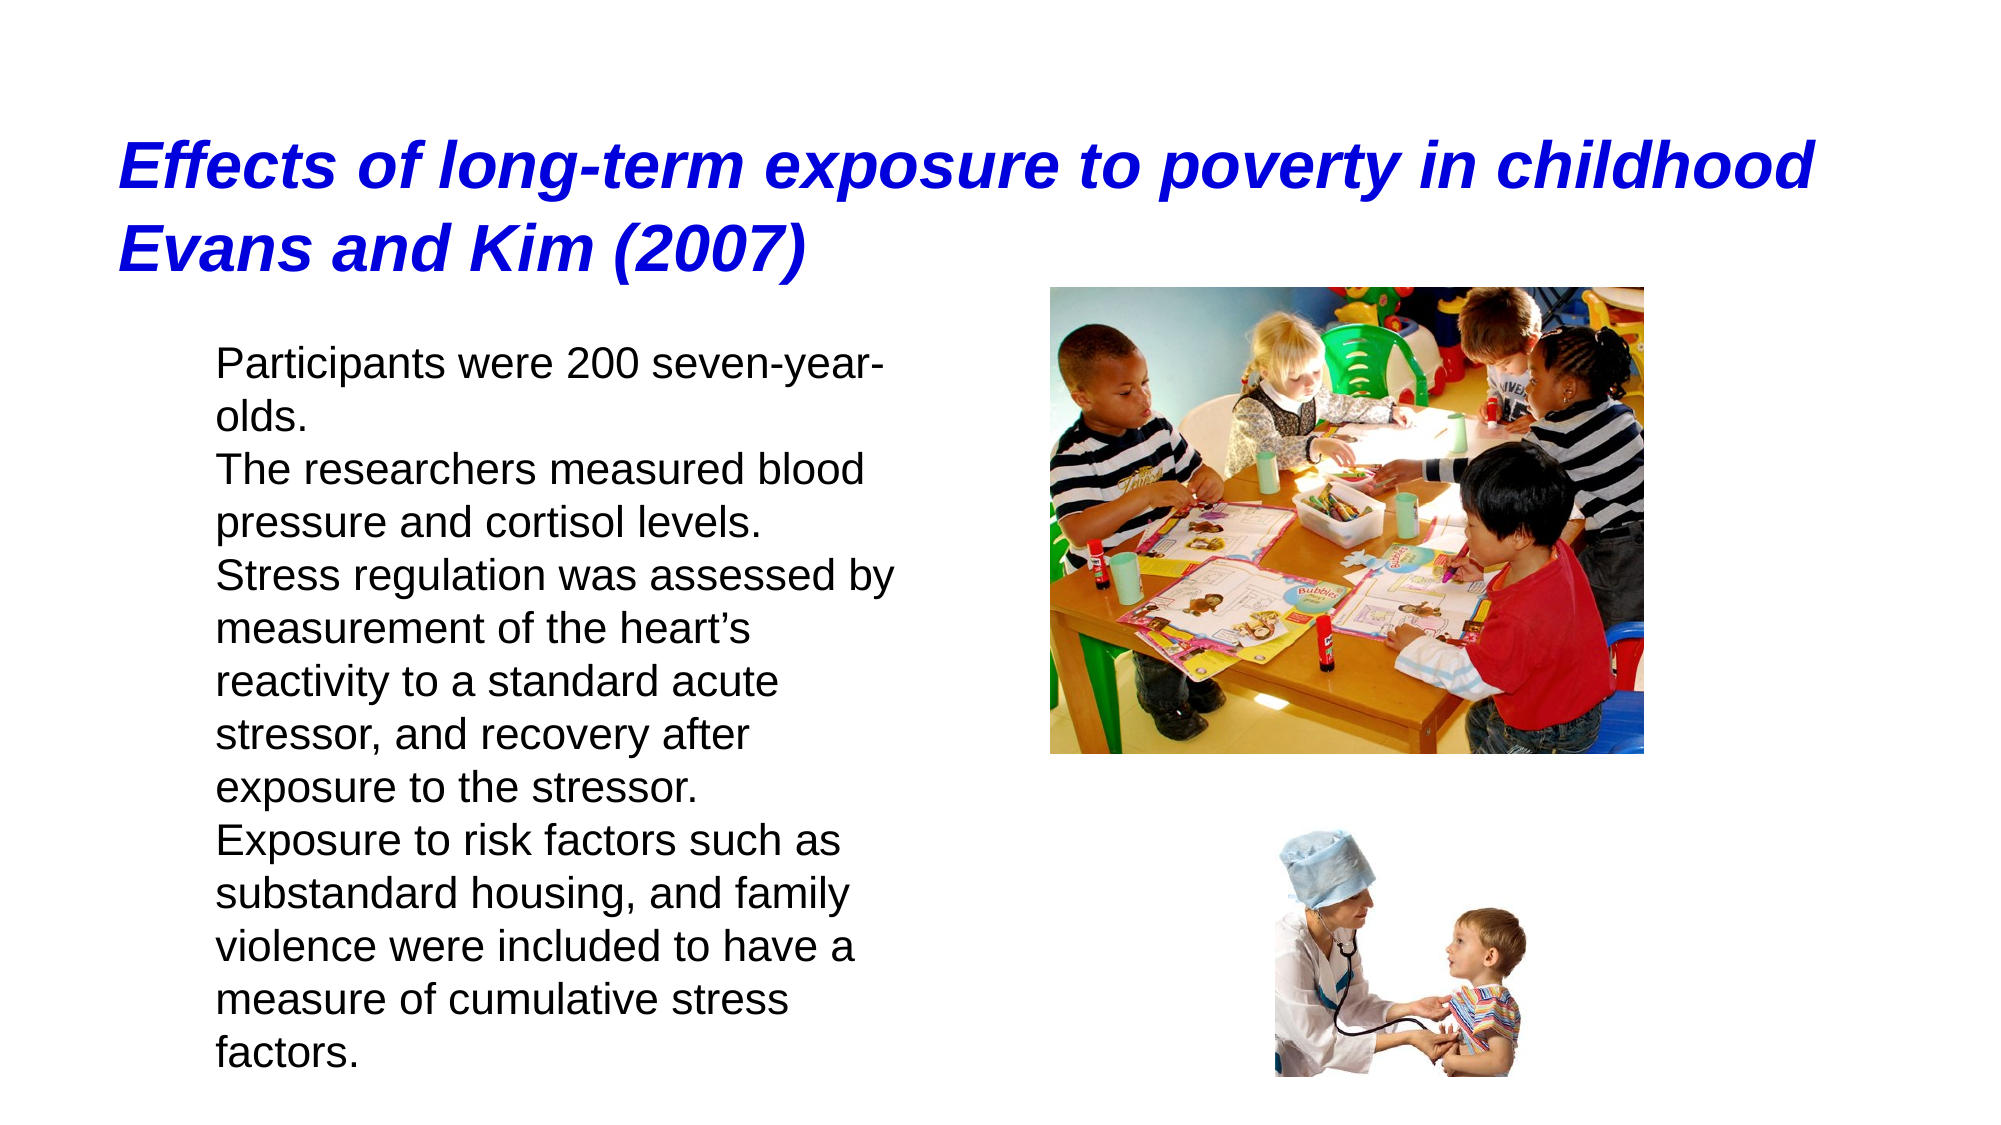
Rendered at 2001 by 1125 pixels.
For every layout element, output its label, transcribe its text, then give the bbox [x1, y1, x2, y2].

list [1049, 287, 1644, 754]
title Effects of long-term exposure to poverty in childhood Evans and Kim (2007) [118, 118, 1883, 193]
list Participants were 200 seven-year-olds. The researchers measured blood pressure and cortisol levels. Stress regulation was assessed by measurement of the heart’s reactivity to a standard acute stressor, and recovery after exposure to the stressor. Exposure to risk factors such as substandard housing, and family violence were included to have a measure of cumulative stress factors. [215, 334, 928, 1077]
picture [1274, 787, 1529, 1077]
